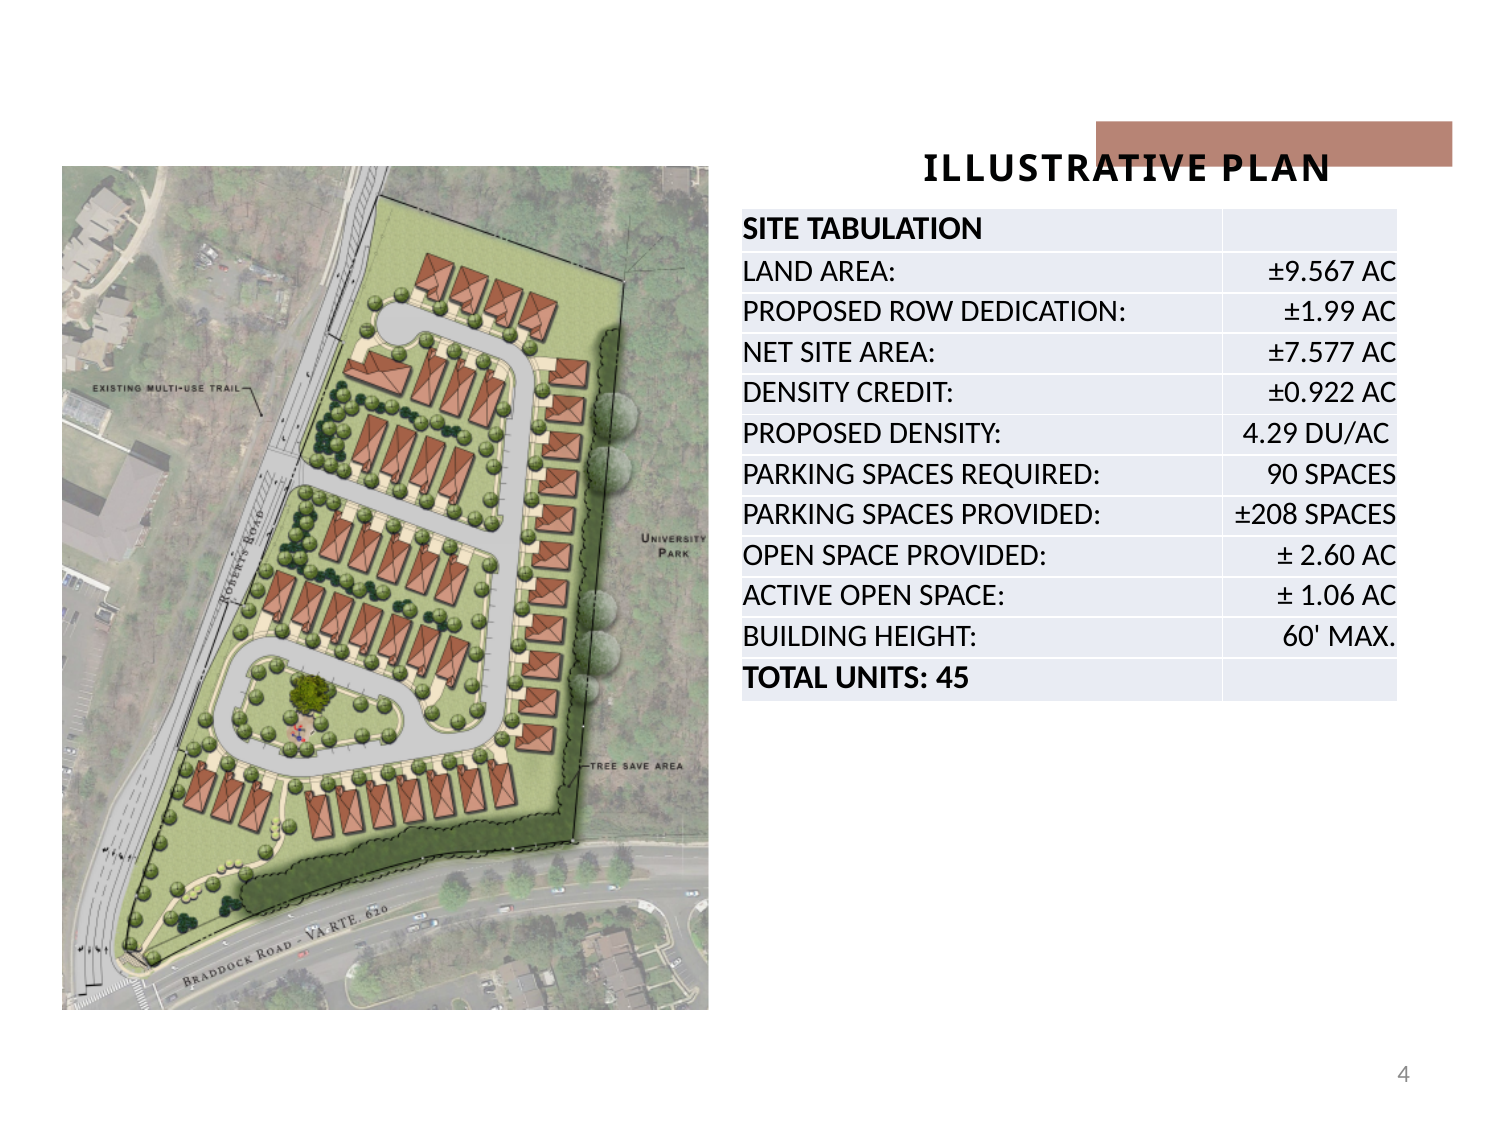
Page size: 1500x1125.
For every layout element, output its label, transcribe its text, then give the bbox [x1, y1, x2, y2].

table_cell OPEN SPACE PROVIDED: [742, 537, 1222, 576]
table_cell DENSITY CREDIT: [742, 375, 1222, 414]
title ILLUSTRATIVE PLAN [887, 71, 1366, 208]
text_box [1366, 121, 1453, 167]
table_cell [1223, 659, 1397, 701]
table_cell ±208 SPACES [1223, 497, 1397, 535]
table_cell 90 SPACES [1223, 456, 1397, 495]
table_cell LAND AREA: [742, 253, 1222, 292]
table_cell NET SITE AREA: [742, 334, 1222, 373]
table_cell 60' MAX. [1223, 618, 1397, 657]
table_cell 4.29 DU/AC [1223, 415, 1397, 454]
picture [62, 165, 710, 1010]
table_cell PROPOSED ROW DEDICATION: [742, 294, 1222, 332]
slide_number 4 [1074, 1042, 1425, 1103]
table_cell ± 2.60 AC [1223, 537, 1397, 576]
table_cell PROPOSED DENSITY: [742, 415, 1222, 454]
table_cell ±9.567 AC [1223, 253, 1397, 292]
table_cell ACTIVE OPEN SPACE: [742, 578, 1222, 616]
table_cell TOTAL UNITS: 45 [742, 659, 1222, 701]
table_cell PARKING SPACES REQUIRED: [742, 456, 1222, 495]
table_cell BUILDING HEIGHT: [742, 618, 1222, 657]
table_cell PARKING SPACES PROVIDED: [742, 497, 1222, 535]
table_cell ± 1.06 AC [1223, 578, 1397, 616]
table_cell ±7.577 AC [1223, 334, 1397, 373]
table_header SITE TABULATION [742, 209, 1222, 251]
table_header [1223, 209, 1397, 251]
table_cell ±1.99 AC [1223, 294, 1397, 332]
table_cell ±0.922 AC [1223, 375, 1397, 414]
